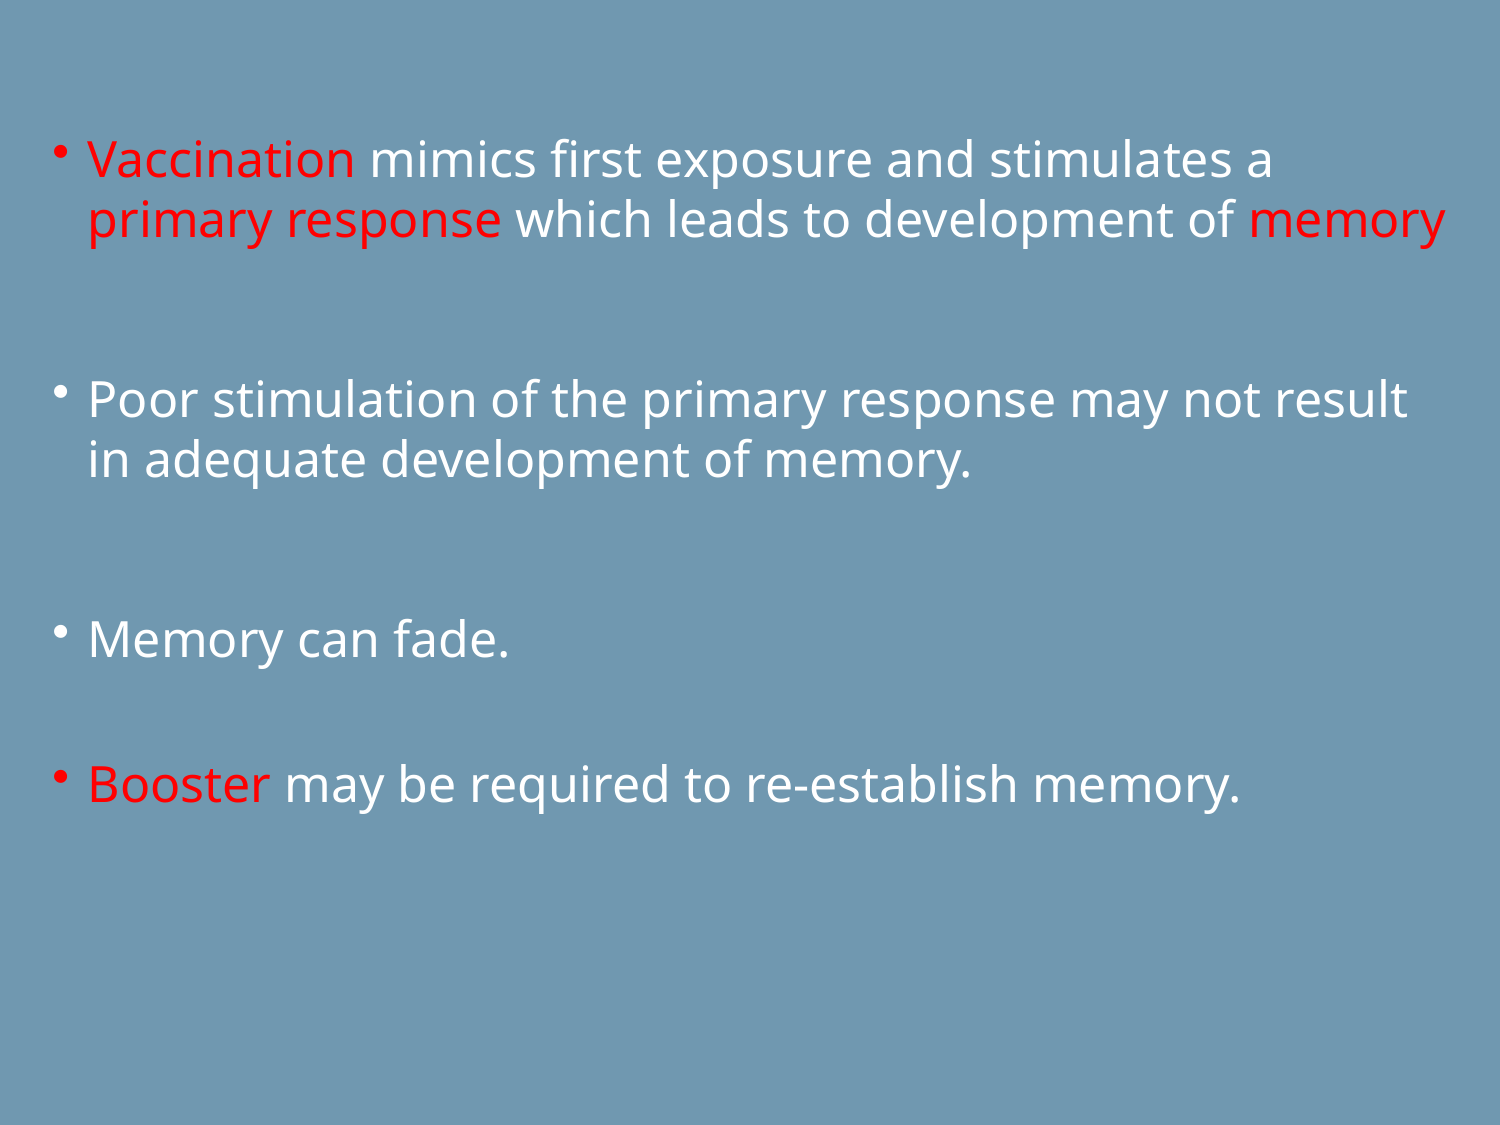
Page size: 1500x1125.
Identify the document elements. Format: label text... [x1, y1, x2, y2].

text_box Vaccination mimics first exposure and stimulates a primary response which leads to development of memory Poor stimulation of the primary response may not result in adequate development of memory. Memory can fade. Booster may be required to re-establish memory. [37, 0, 1463, 880]
